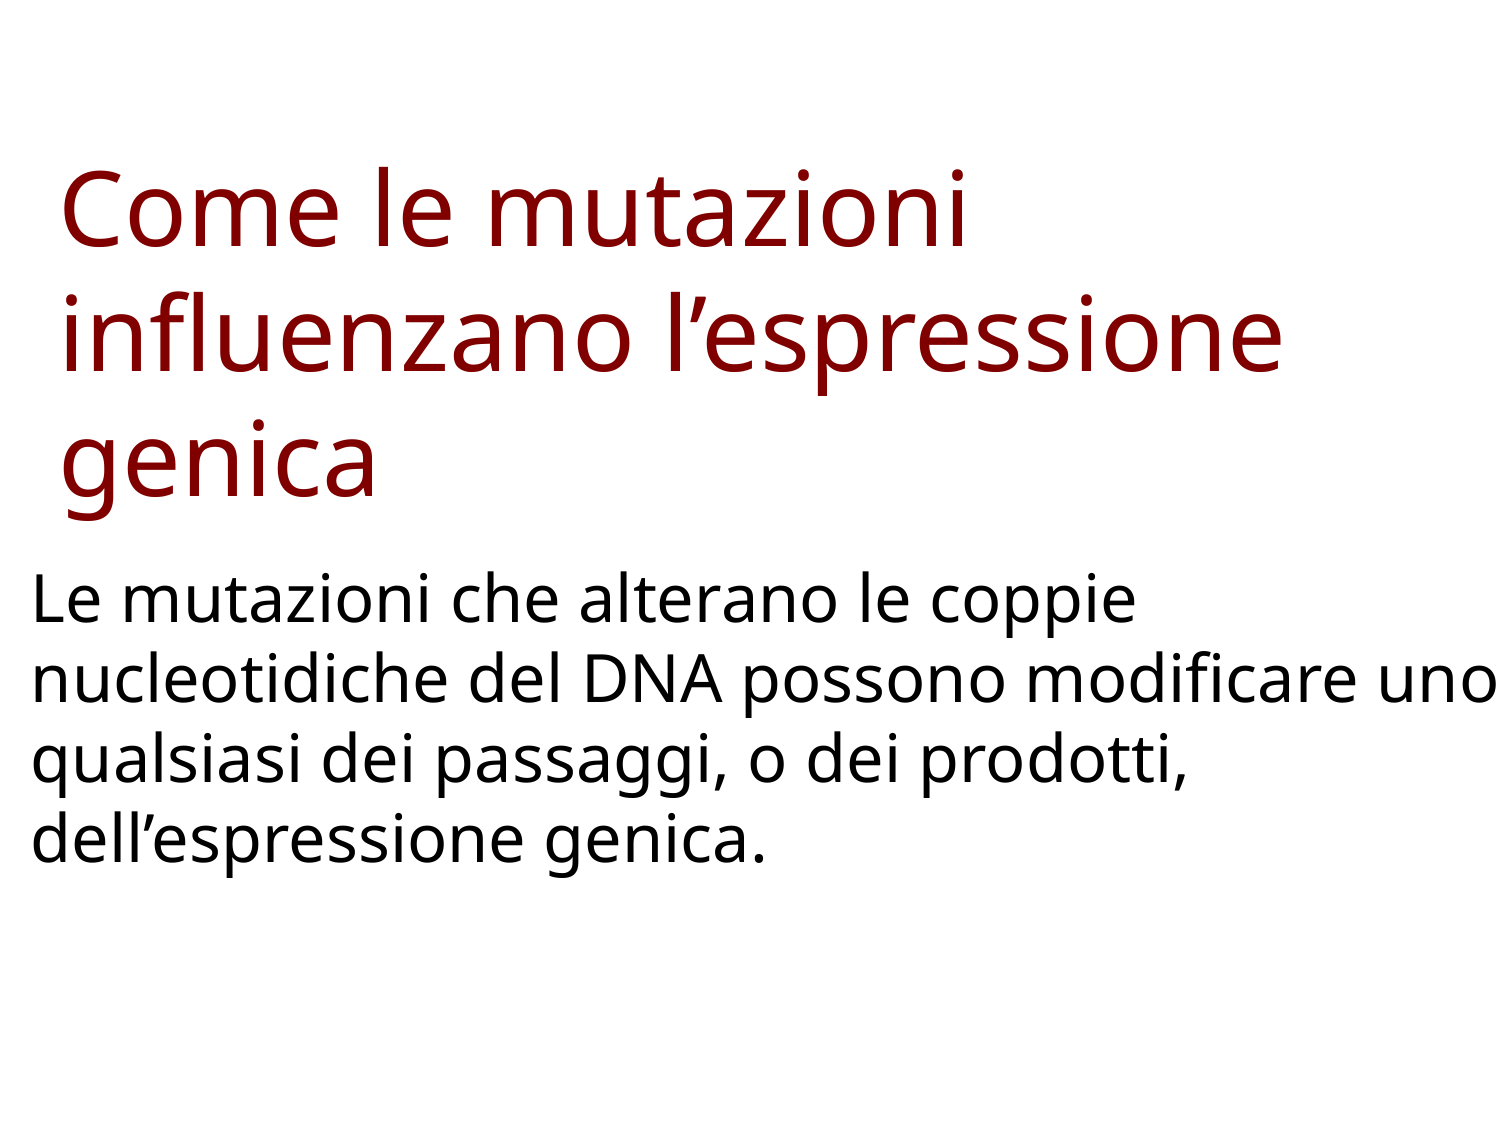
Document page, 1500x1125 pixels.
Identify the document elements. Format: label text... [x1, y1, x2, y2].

text_box Come le mutazioni influenzano l’espressione genica [52, 136, 1370, 523]
text_box Le mutazioni che alterano le coppie nucleotidiche del DNA possono modificare uno qualsiasi dei passaggi, o dei prodotti, dell’espressione genica. [24, 550, 1500, 882]
